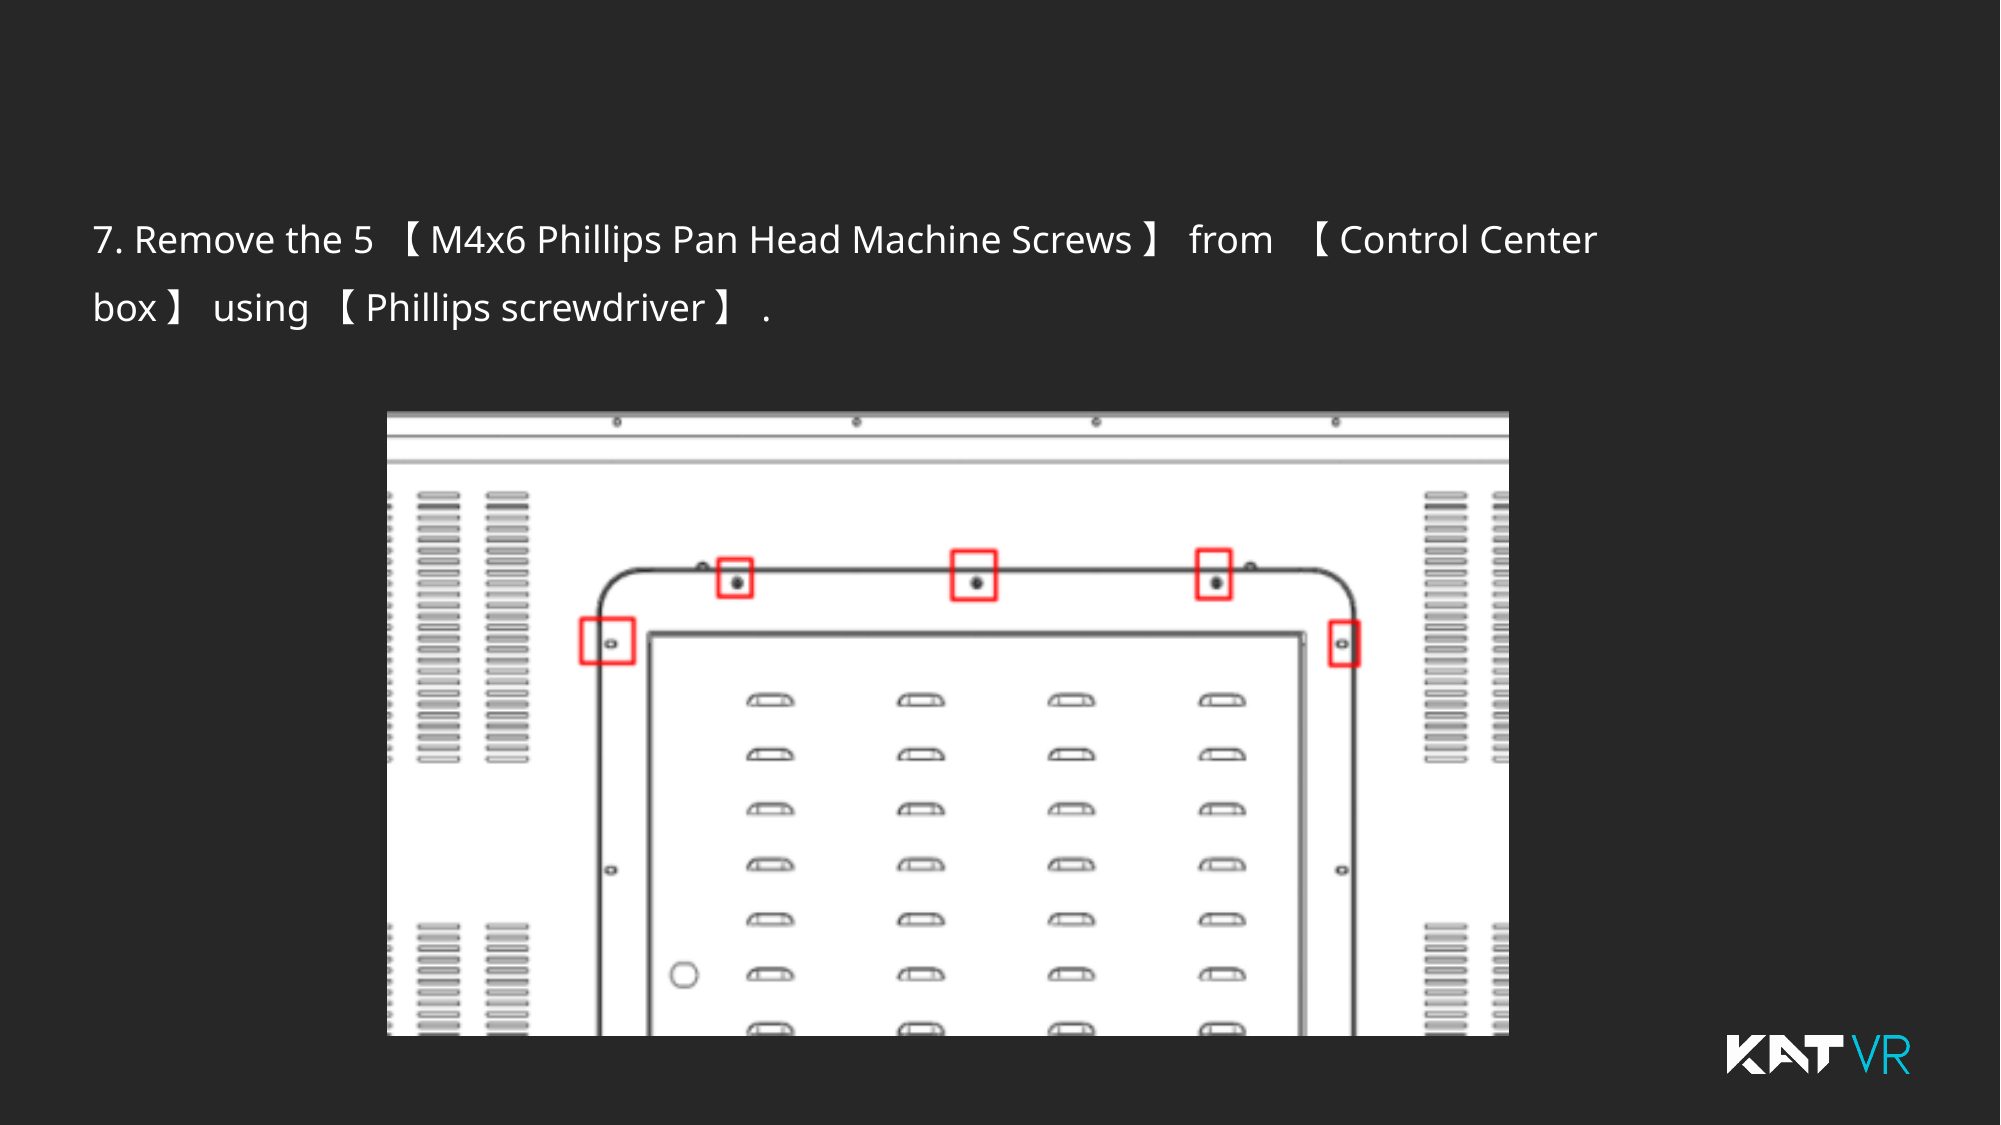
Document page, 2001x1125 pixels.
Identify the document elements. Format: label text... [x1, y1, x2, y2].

picture [387, 411, 1509, 1036]
text_box 7. Remove the 5【M4x6 Phillips Pan Head Machine Screws】from 【Control Center box】using【Phillips screwdriver】. [77, 186, 1770, 337]
picture [1727, 1035, 1910, 1074]
